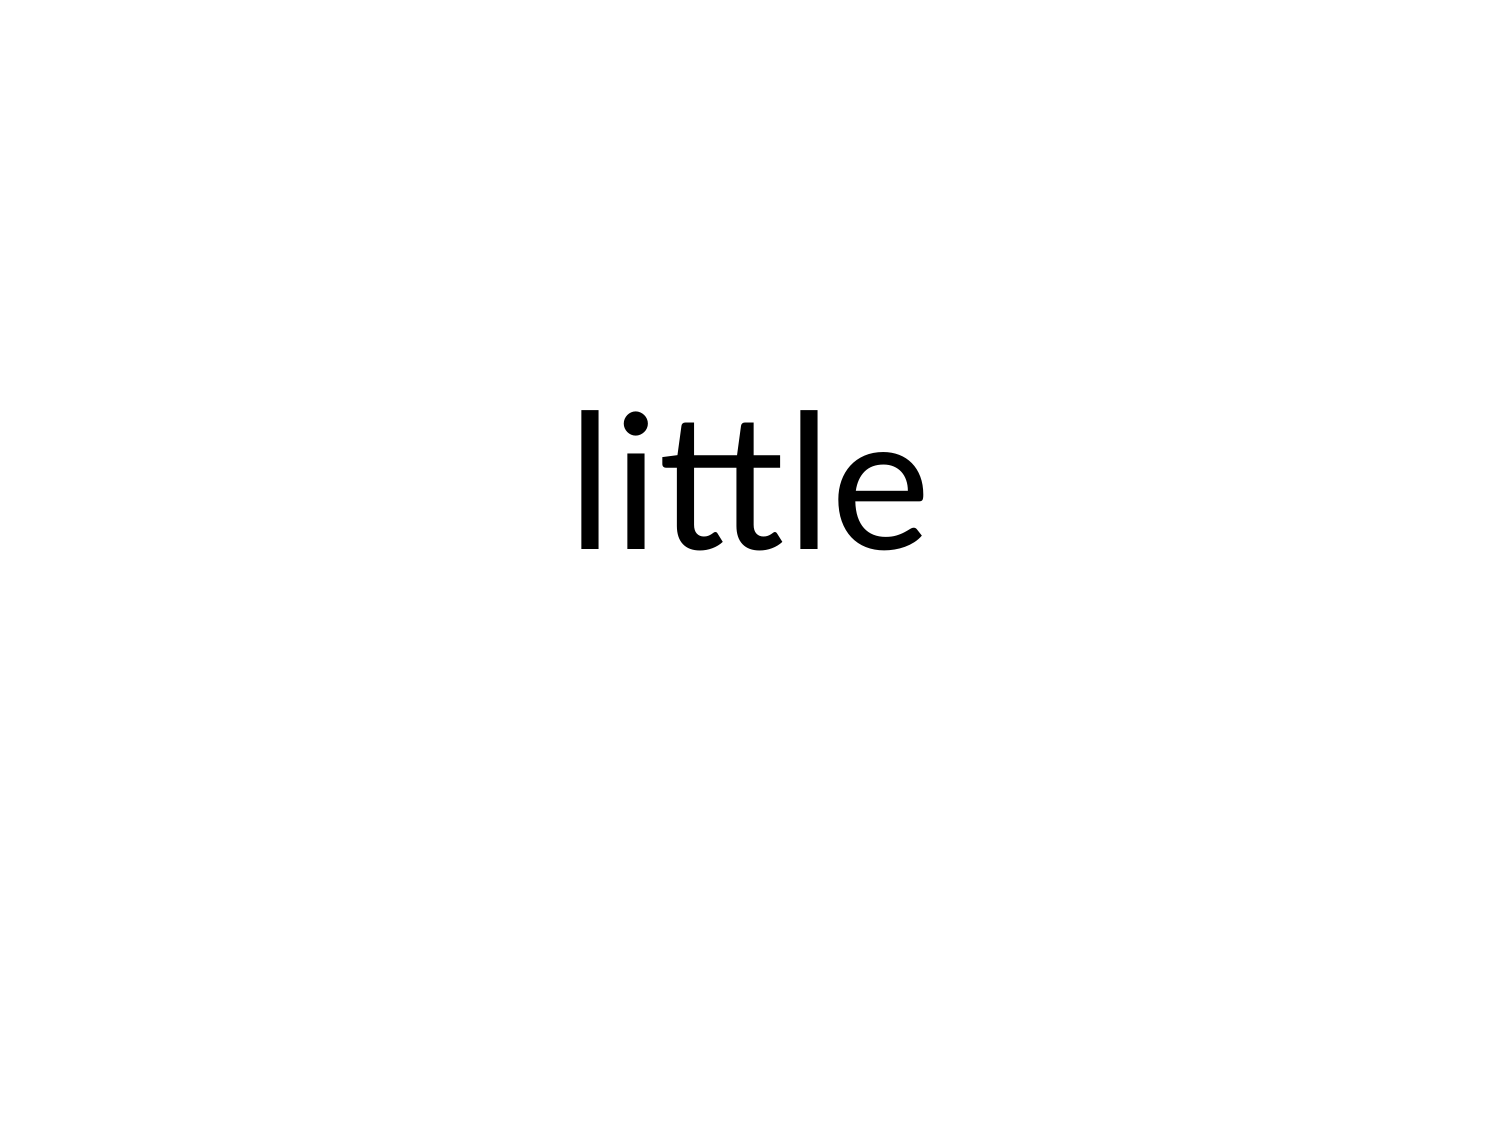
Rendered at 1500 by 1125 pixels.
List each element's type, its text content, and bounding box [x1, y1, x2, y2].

title little [112, 349, 1388, 591]
